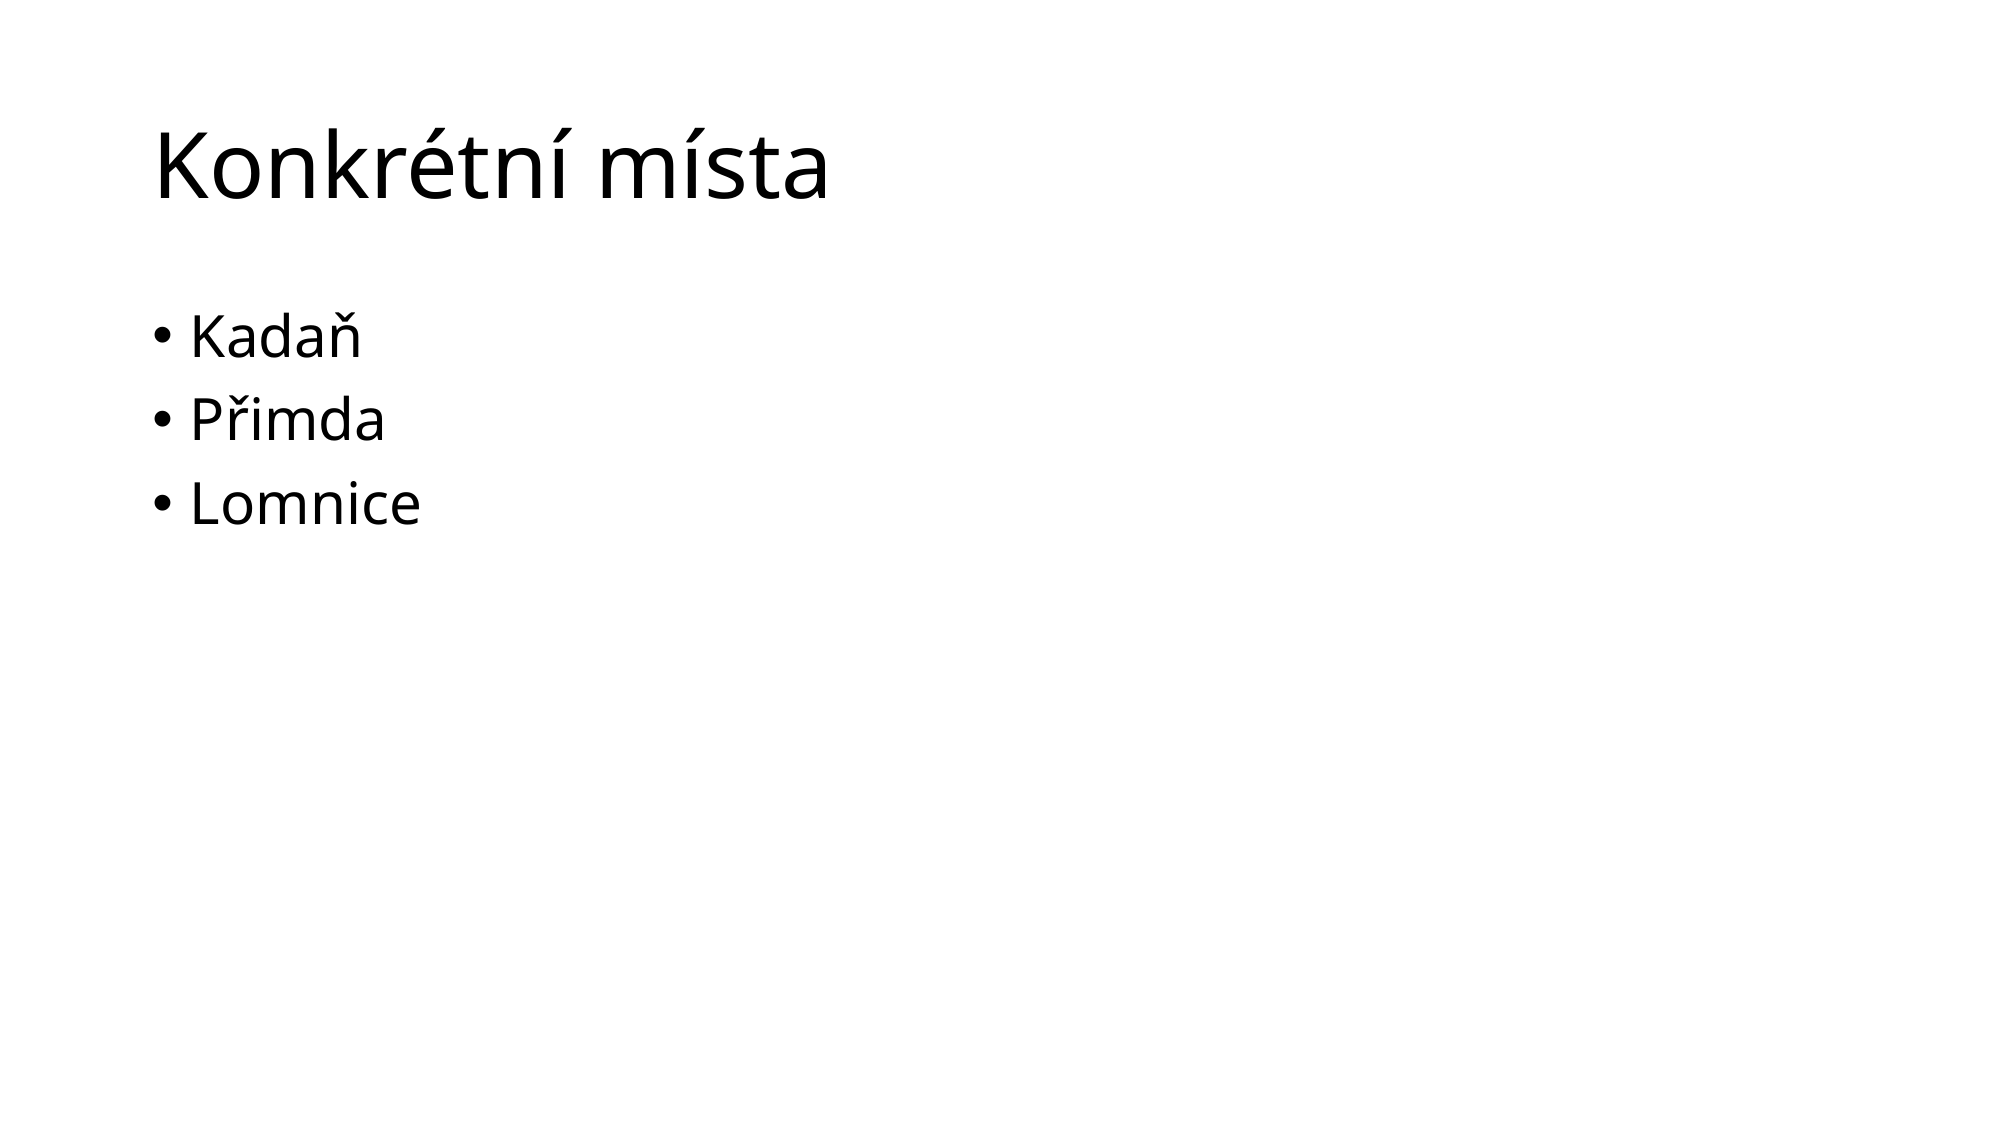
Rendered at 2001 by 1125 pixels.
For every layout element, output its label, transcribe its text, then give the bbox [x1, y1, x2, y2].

list Kadaň Přimda Lomnice [137, 299, 1863, 1014]
title Konkrétní místa [137, 59, 1863, 278]
